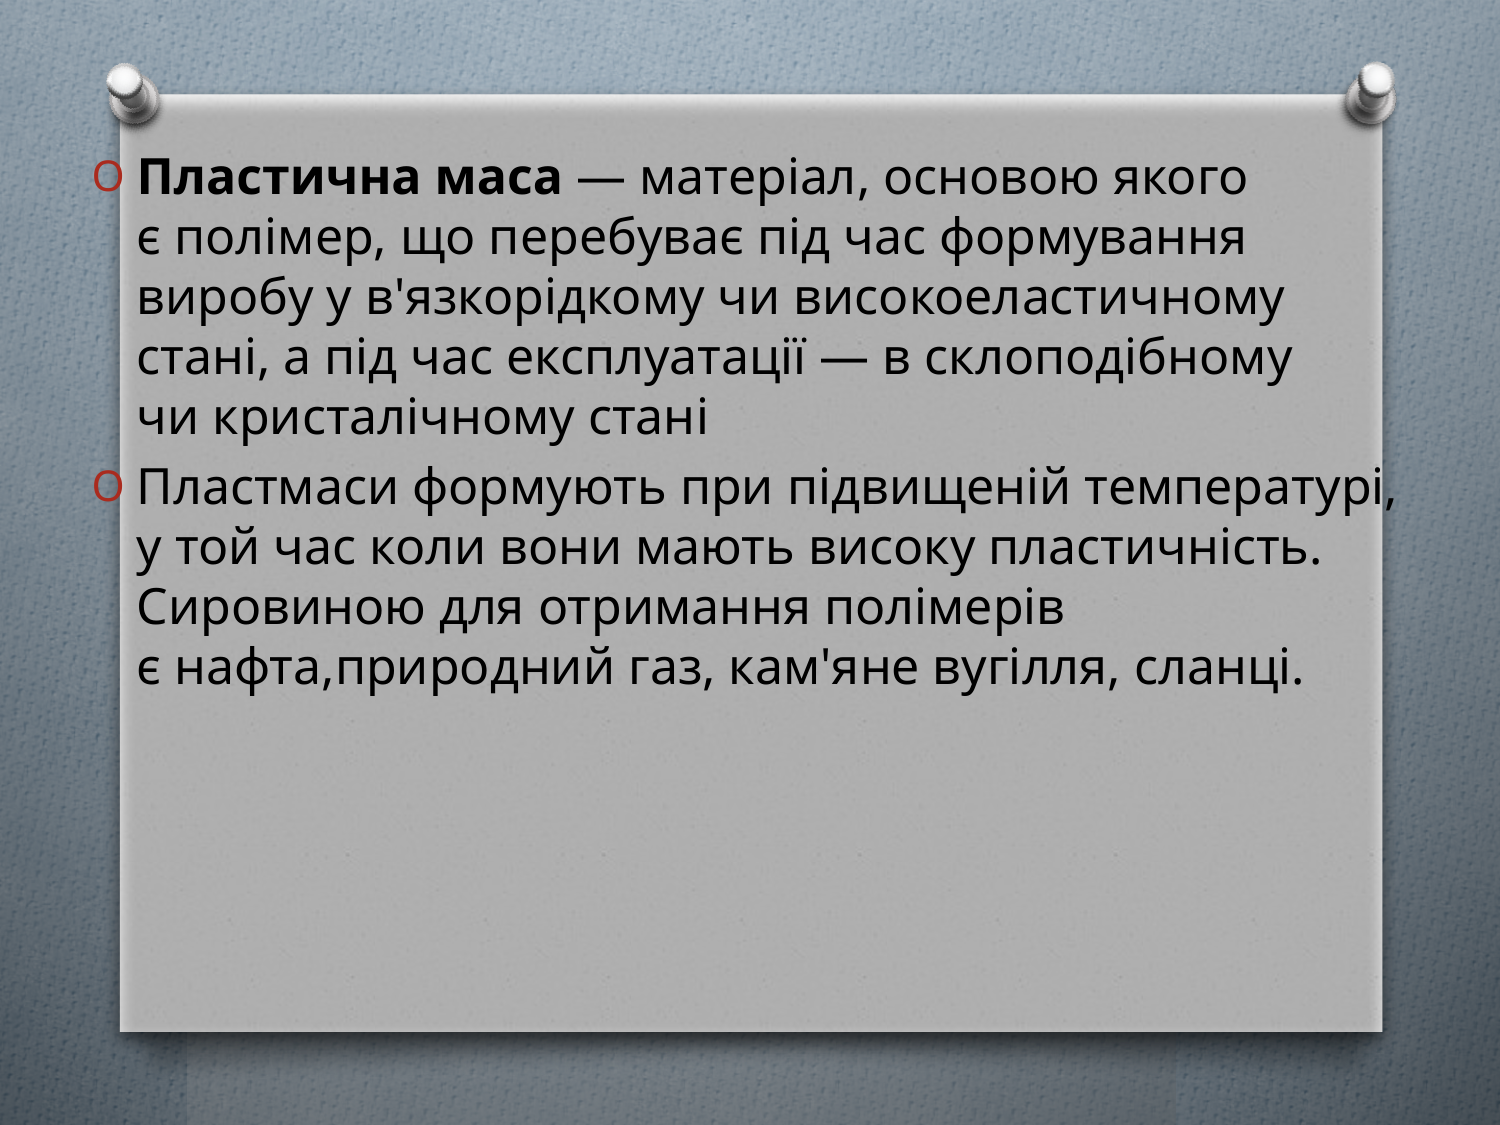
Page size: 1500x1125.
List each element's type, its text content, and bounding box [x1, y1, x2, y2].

picture [1317, 35, 1439, 137]
picture [75, 29, 198, 137]
list Пластична маса — матеріал, основою якого є полімер, що перебуває під час формування виробу у в'язкорідкому чи високоеластичному стані, а під час експлуатації — в склоподібному чи кристалічному стані Пластмаси формують при підвищеній температурі, у той час коли вони мають високу пластичність. Сировиною для отримання полімерів є нафта,природний газ, кам'яне вугілля, сланці. [76, 137, 1420, 825]
